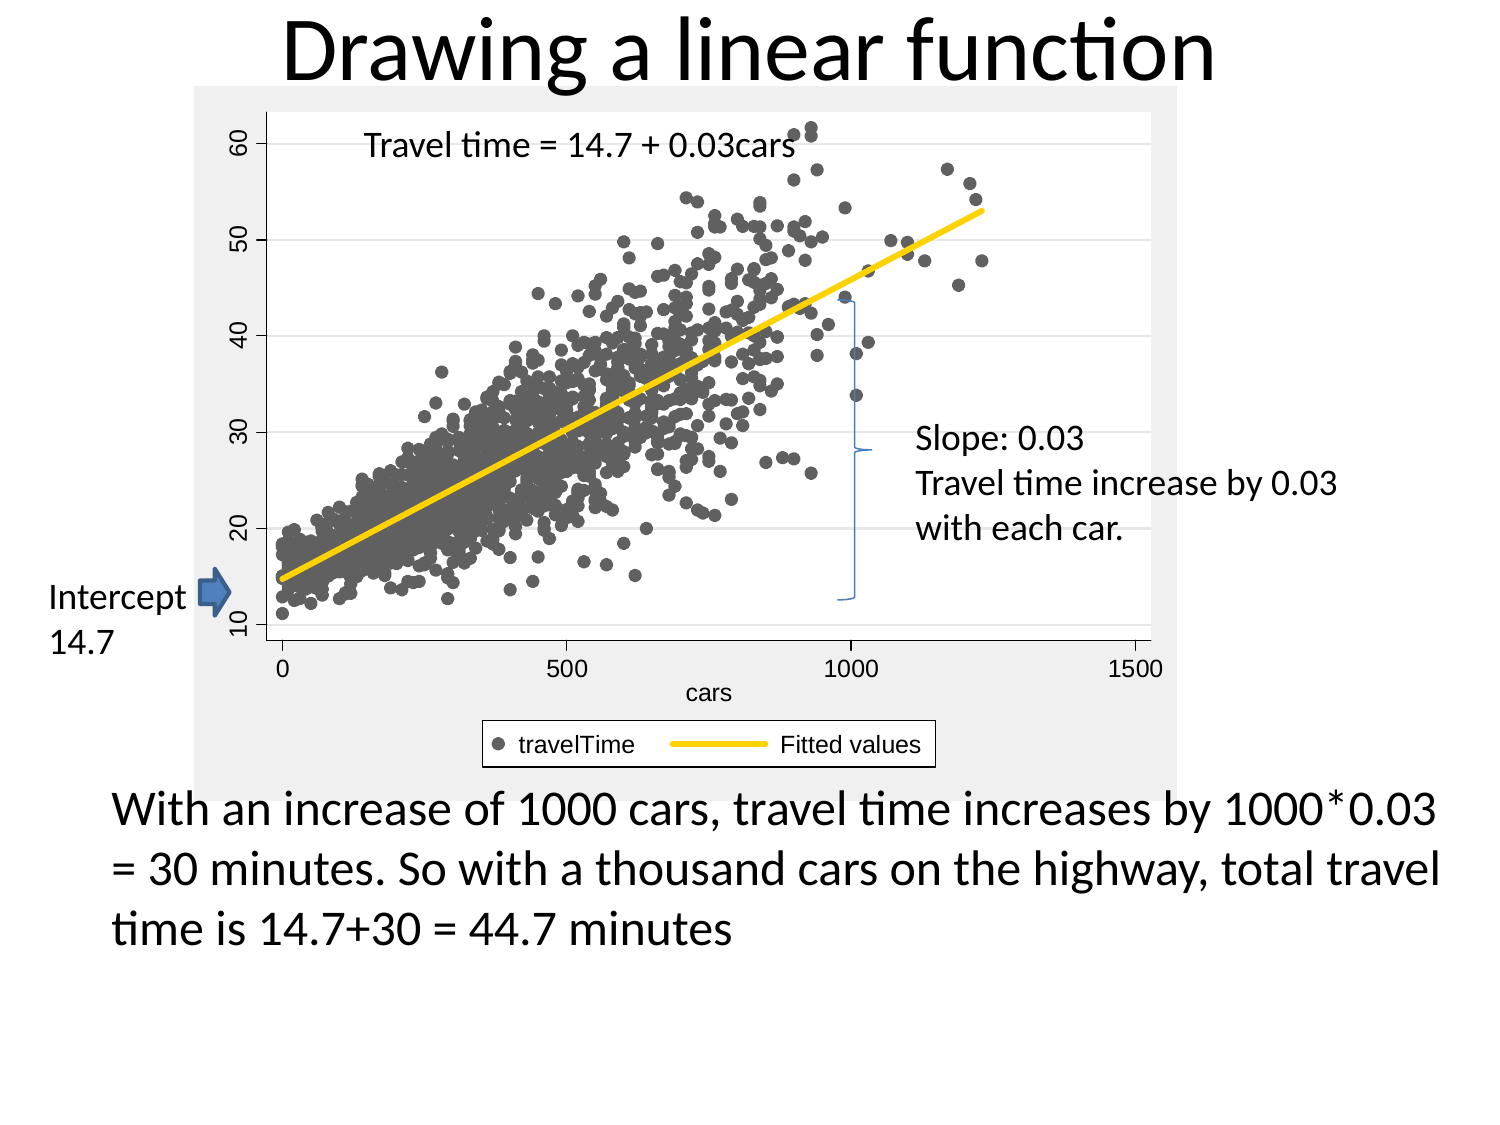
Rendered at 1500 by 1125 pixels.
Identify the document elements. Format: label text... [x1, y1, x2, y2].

picture [187, 79, 1184, 808]
list With an increase of 1000 cars, travel time increases by 1000*0.03 = 30 minutes. So with a thousand cars on the highway, total travel time is 14.7+30 = 44.7 minutes [96, 767, 1471, 1125]
text_box Intercept 14.7 [33, 564, 182, 670]
text_box Slope: 0.03 Travel time increase by 0.03 with each car. [1187, 405, 1388, 600]
title Drawing a linear function [75, 0, 1425, 138]
